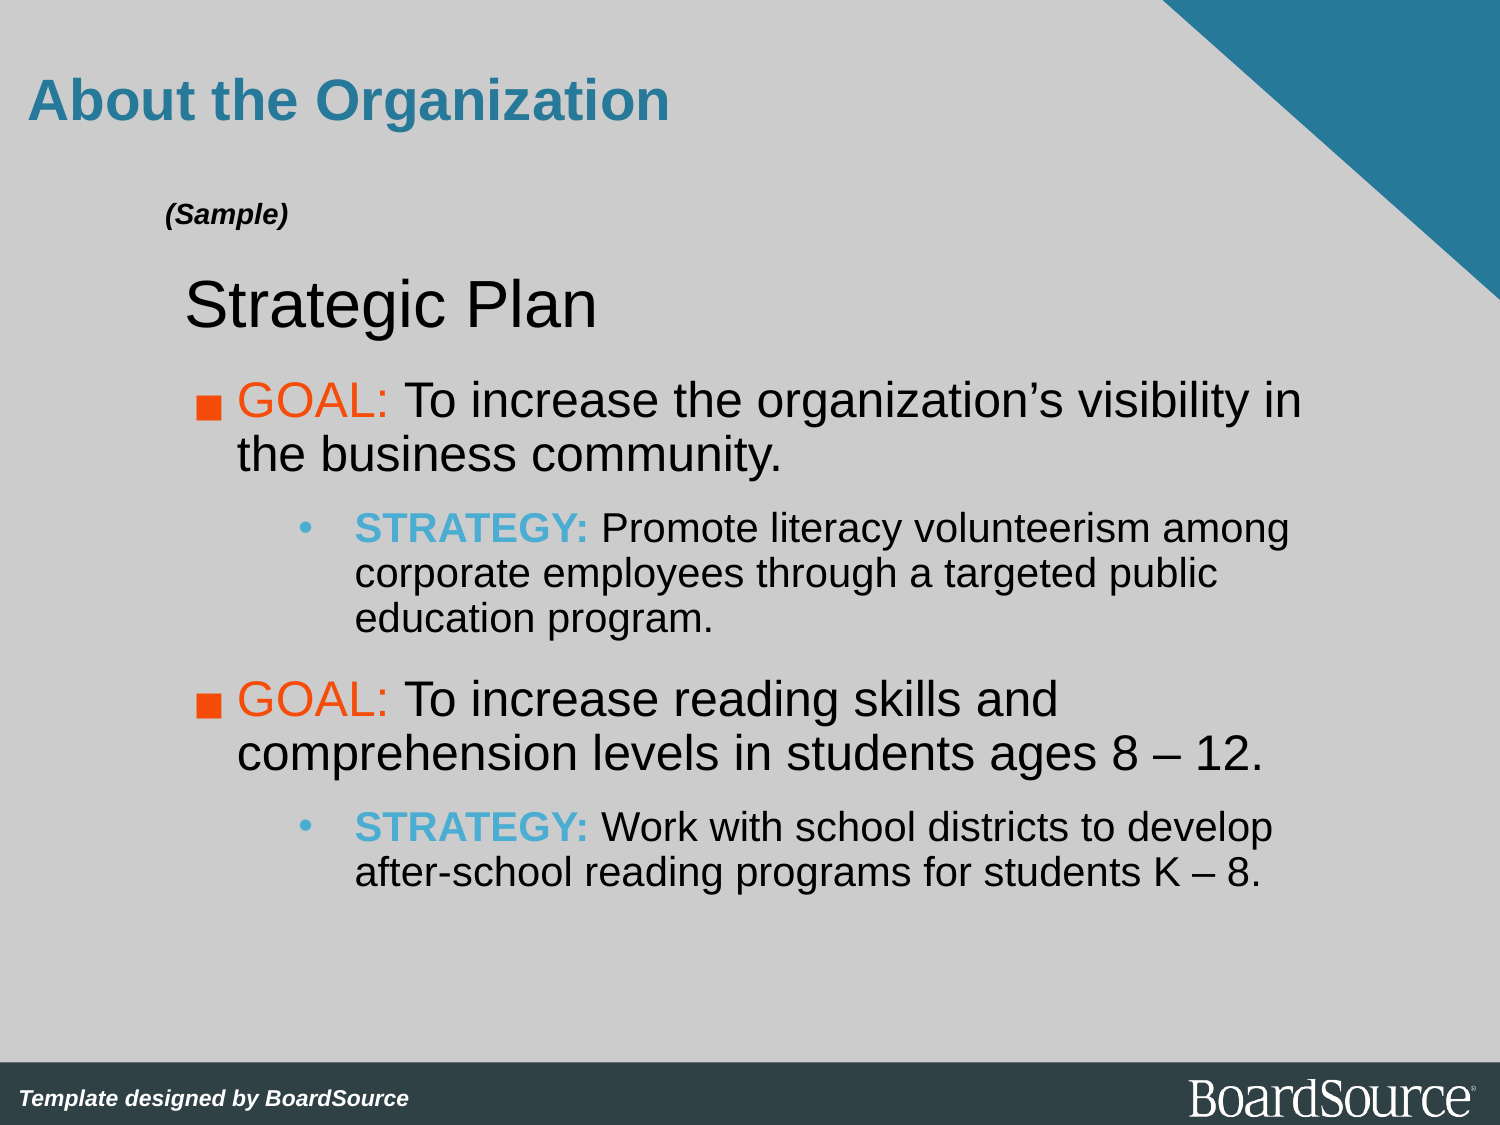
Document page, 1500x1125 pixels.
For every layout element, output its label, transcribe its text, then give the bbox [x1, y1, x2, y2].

text_box (Sample) [149, 187, 313, 238]
picture [1187, 1077, 1479, 1118]
list Strategic Plan GOAL: To increase the organization’s visibility in the business community. STRATEGY: Promote literacy volunteerism among corporate employees through a targeted public education program. GOAL: To increase reading skills and comprehension levels in students ages 8 – 12. STRATEGY: Work with school districts to develop after-school reading programs for students K – 8. [150, 262, 1365, 1050]
title About the Organization [12, 24, 1213, 140]
